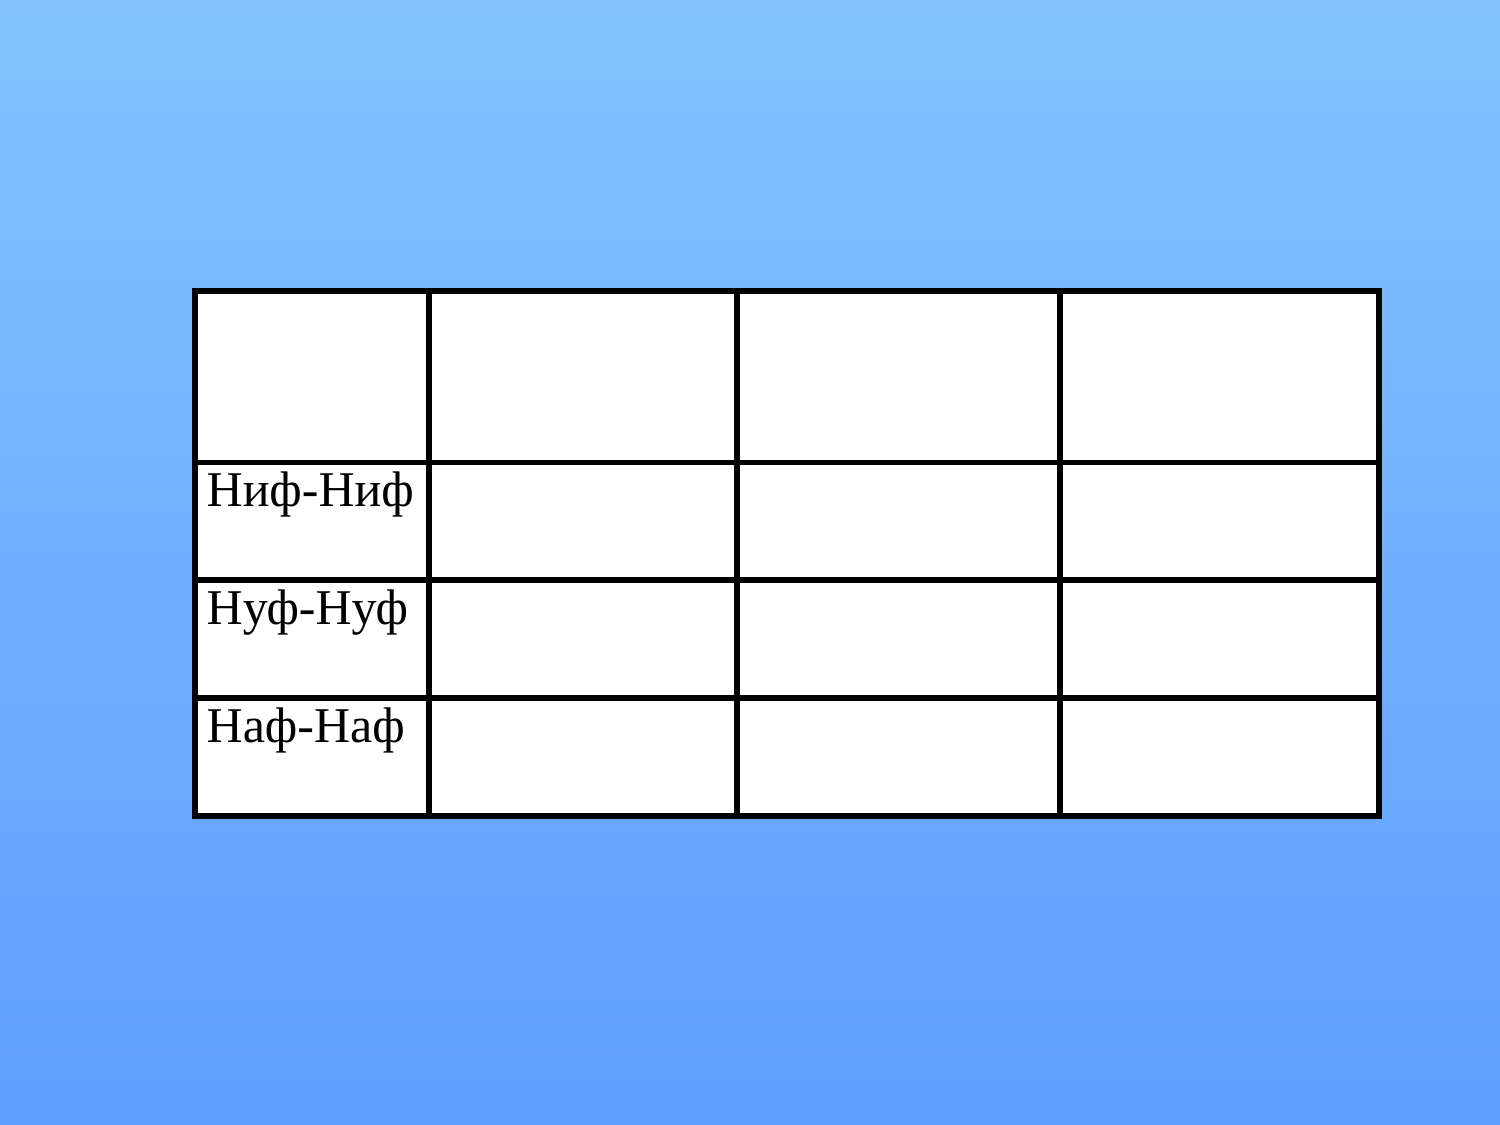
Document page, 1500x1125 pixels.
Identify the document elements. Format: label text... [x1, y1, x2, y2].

table_cell [432, 583, 734, 695]
table_cell [432, 701, 734, 813]
table_cell [432, 465, 734, 577]
table_header [740, 294, 1057, 460]
table_cell [740, 465, 1057, 577]
table_cell [1063, 583, 1376, 695]
table_cell [1063, 701, 1376, 813]
table_header [1063, 294, 1376, 460]
table_cell Нуф-Нуф [198, 583, 426, 695]
table_cell [740, 701, 1057, 813]
table_cell Ниф-Ниф [198, 465, 426, 577]
table_header [432, 294, 734, 460]
table_cell Наф-Наф [198, 701, 426, 813]
table_header [198, 294, 426, 460]
table_cell [740, 583, 1057, 695]
table_cell [1063, 465, 1376, 577]
